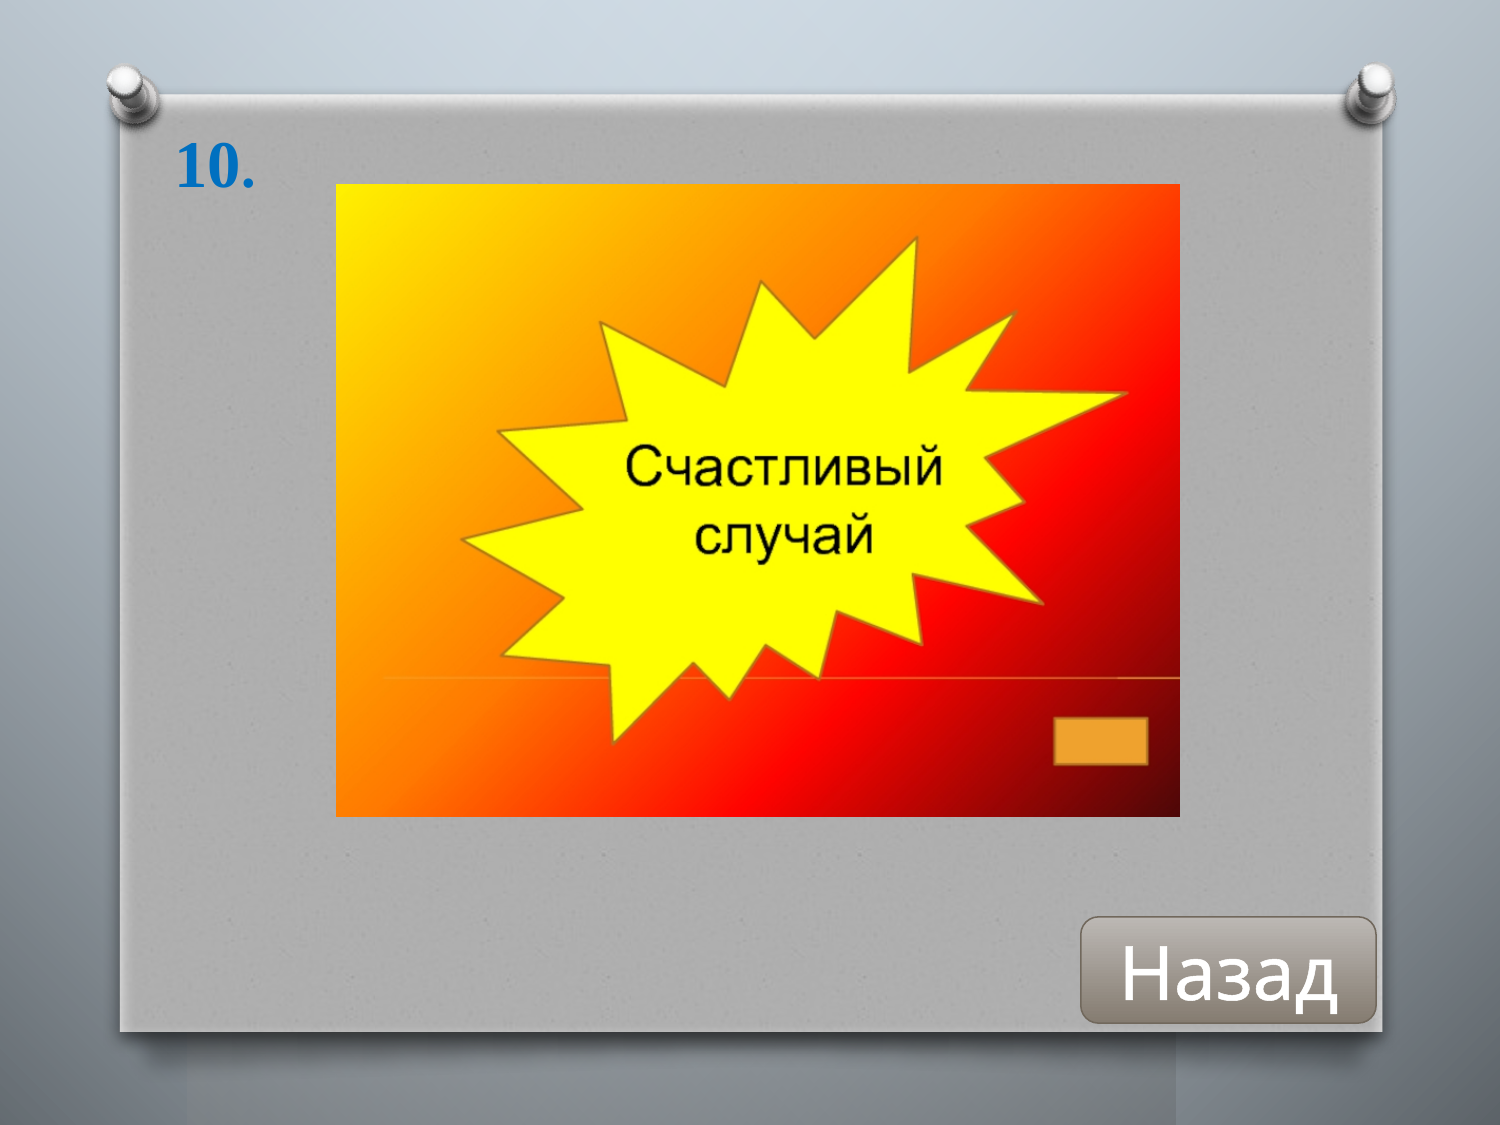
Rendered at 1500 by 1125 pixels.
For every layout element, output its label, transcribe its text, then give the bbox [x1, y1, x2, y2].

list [336, 184, 1180, 818]
text_box Назад [1080, 916, 1377, 1024]
text_box 10. [159, 113, 302, 254]
picture [75, 29, 198, 153]
picture [1317, 35, 1439, 156]
